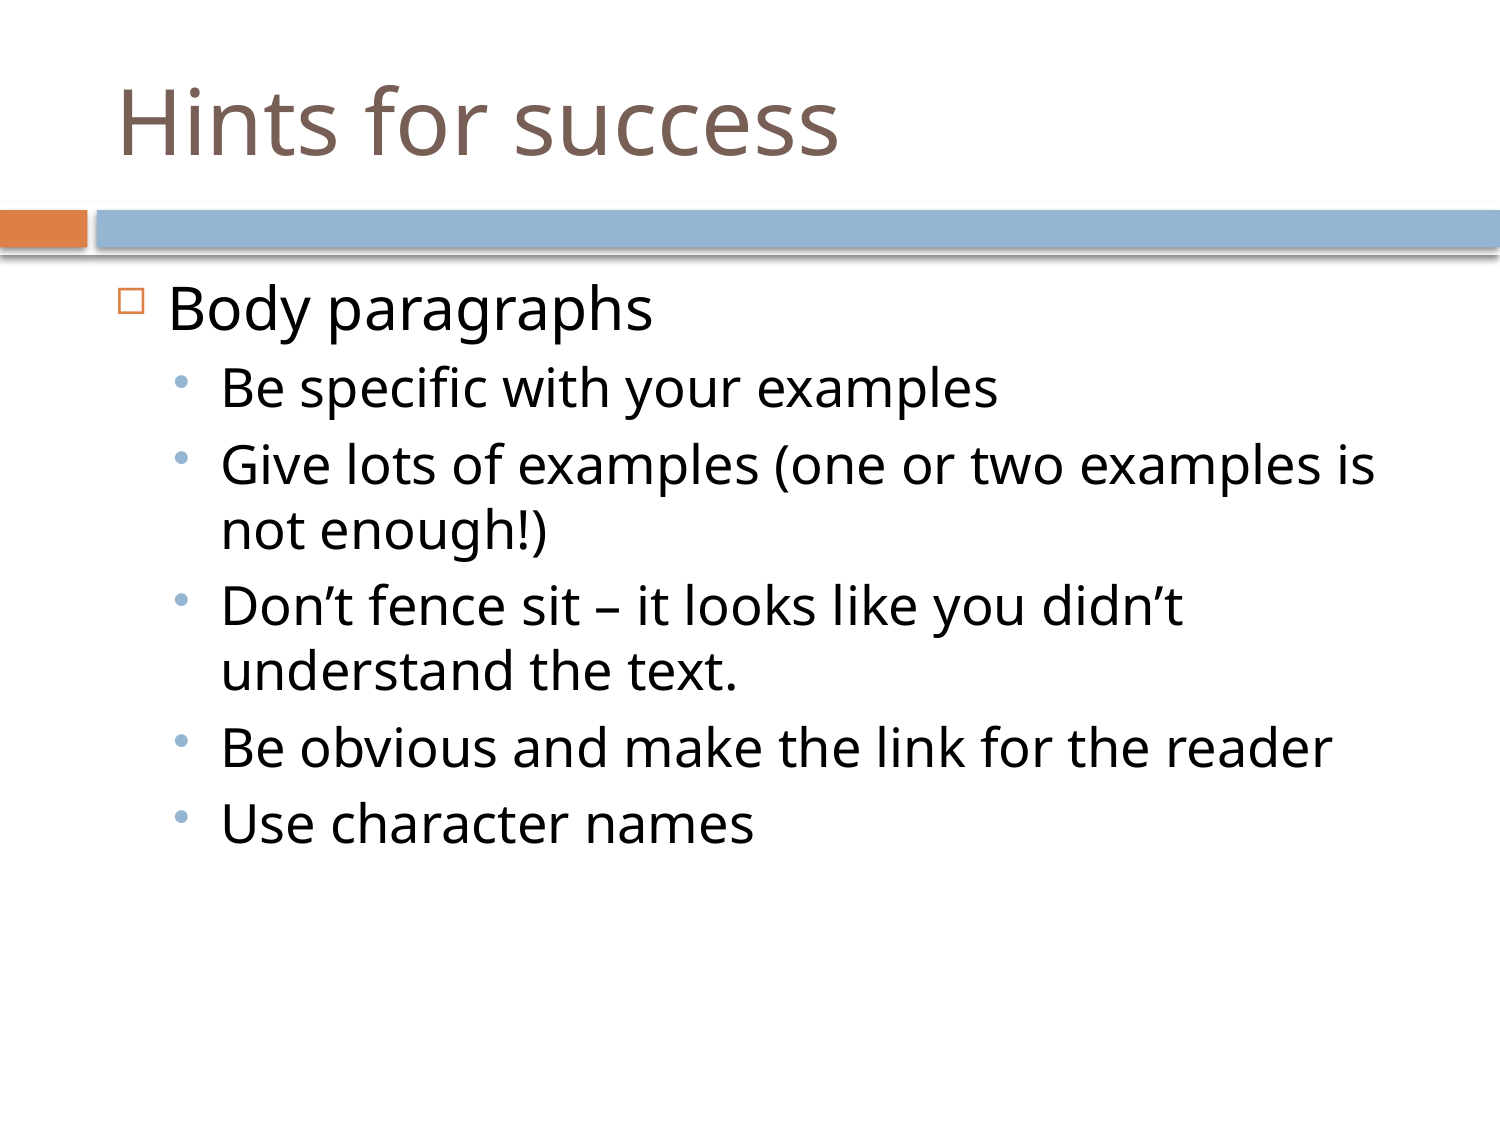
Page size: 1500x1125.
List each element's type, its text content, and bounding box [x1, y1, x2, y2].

title Hints for success [100, 37, 1438, 200]
list Body paragraphs Be specific with your examples Give lots of examples (one or two examples is not enough!) Don’t fence sit – it looks like you didn’t understand the text. Be obvious and make the link for the reader Use character names [100, 262, 1438, 1000]
